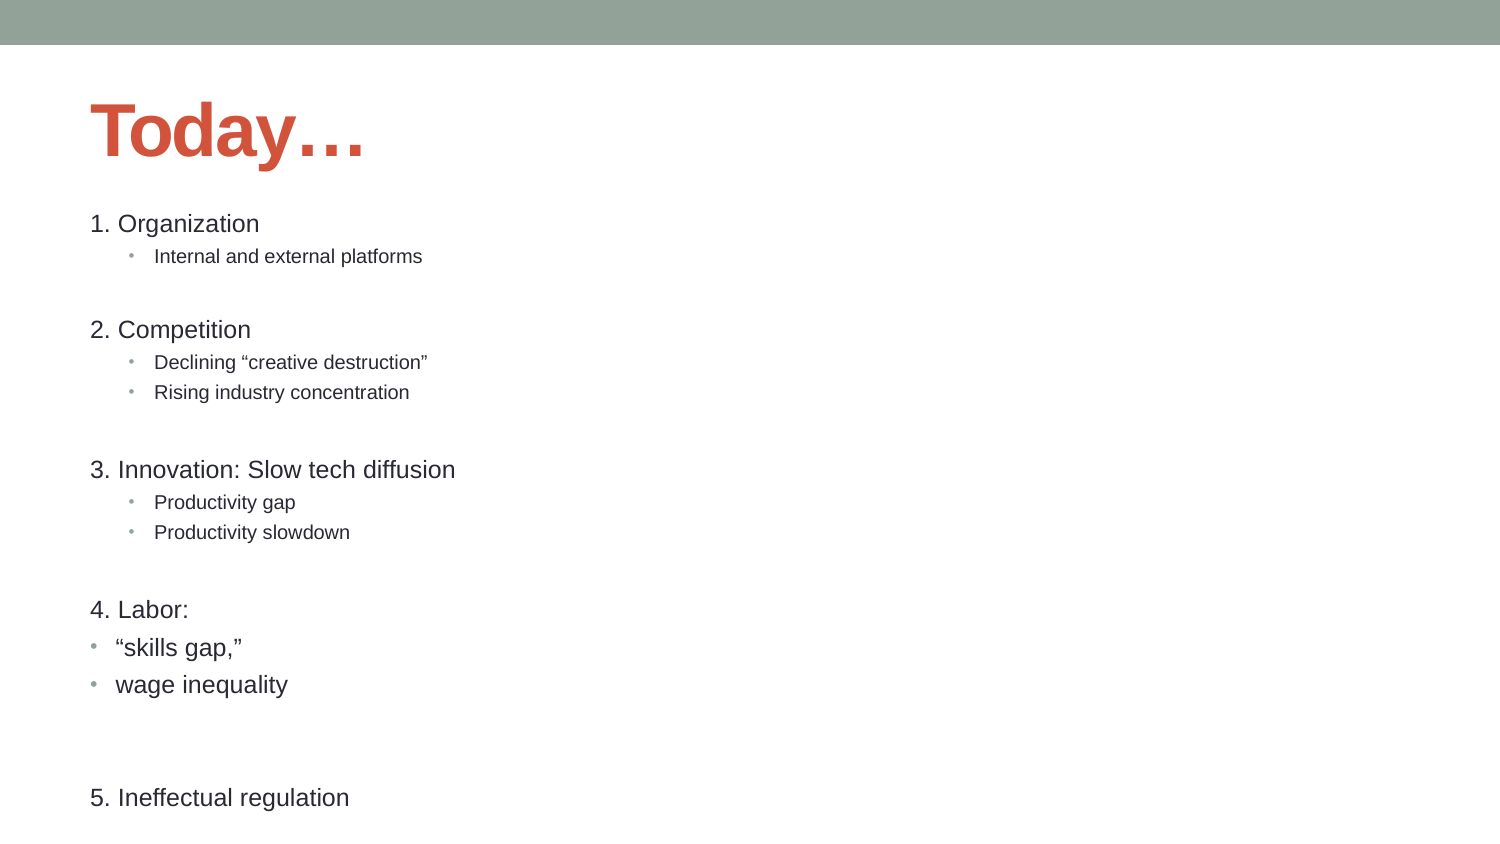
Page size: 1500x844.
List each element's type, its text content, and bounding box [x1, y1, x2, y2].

list 1. Organization Internal and external platforms 2. Competition Declining “creative destruction” Rising industry concentration 3. Innovation: Slow tech diffusion Productivity gap Productivity slowdown 4. Labor: “skills gap,” wage inequality 5. Ineffectual regulation [75, 196, 1425, 823]
title Today… [75, 65, 1425, 188]
